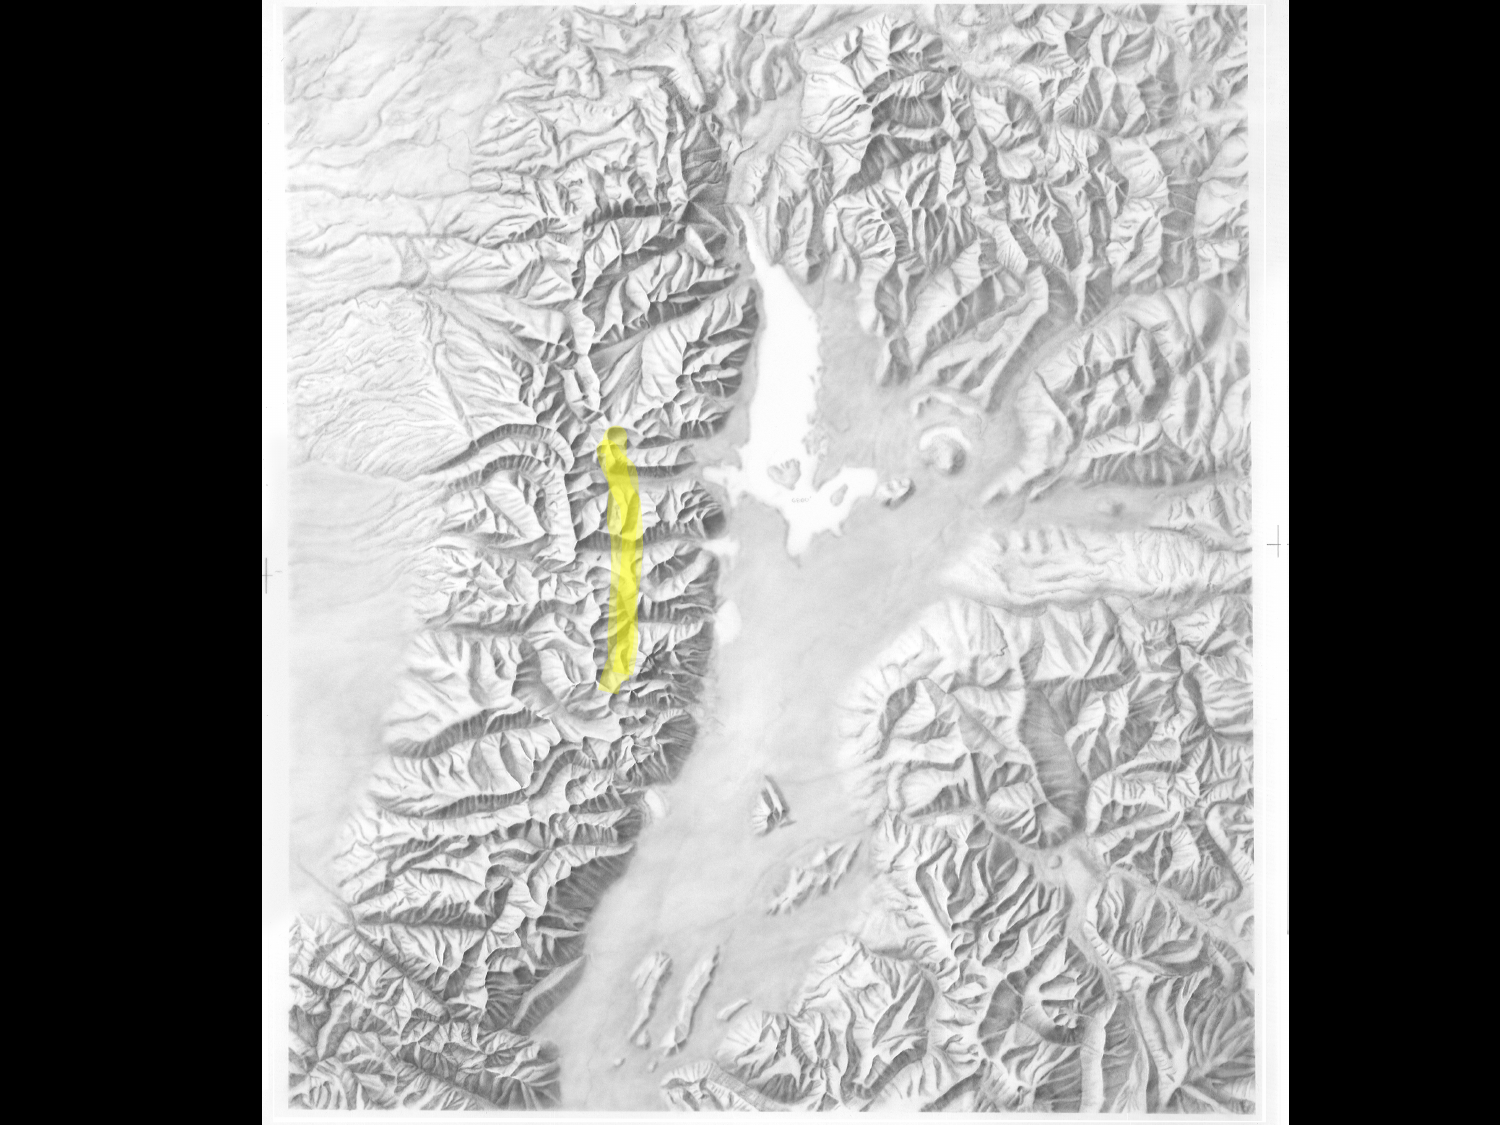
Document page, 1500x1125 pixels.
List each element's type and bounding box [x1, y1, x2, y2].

picture [262, 0, 1290, 1125]
